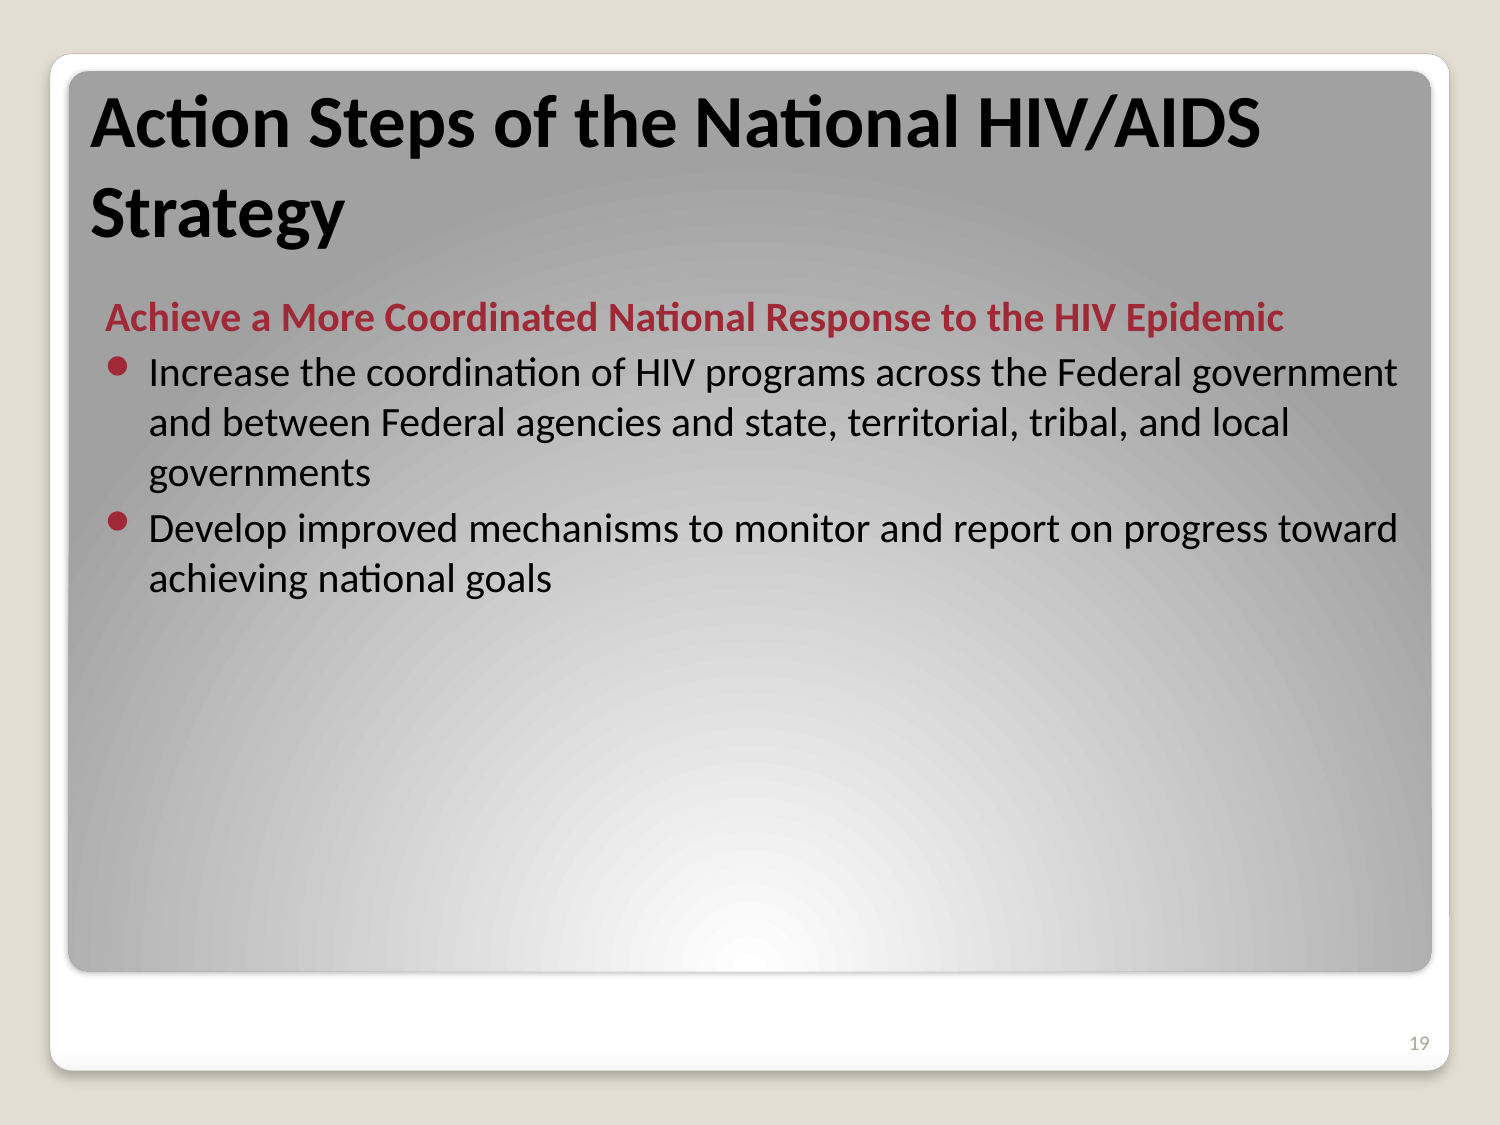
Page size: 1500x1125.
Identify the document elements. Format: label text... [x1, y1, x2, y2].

slide_number 19 [1369, 1002, 1445, 1063]
list Achieve a More Coordinated National Response to the HIV Epidemic Increase the coordination of HIV programs across the Federal government and between Federal agencies and state, territorial, tribal, and local governments Develop improved mechanisms to monitor and report on progress toward achieving national goals [74, 274, 1418, 963]
title Action Steps of the National HIV/AIDS Strategy [74, 87, 1418, 261]
